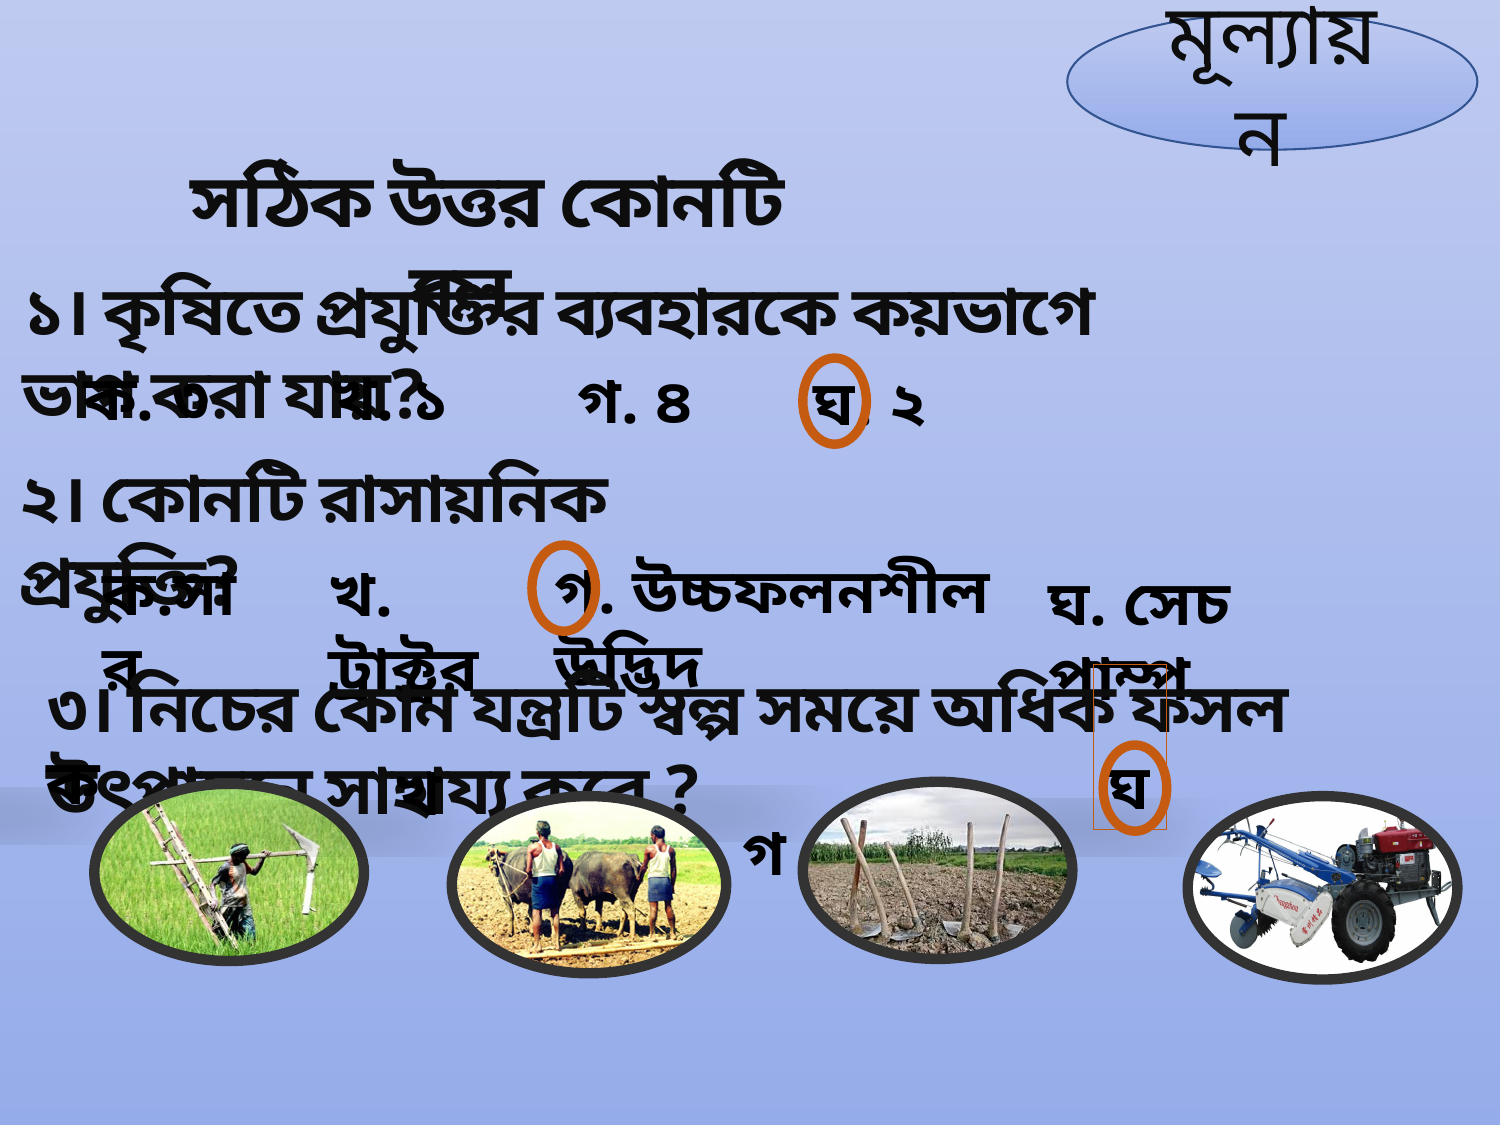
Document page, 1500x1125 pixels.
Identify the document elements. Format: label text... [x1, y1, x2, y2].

text_box গ. ৪ [562, 353, 760, 444]
text_box ৩। নিচের কোন যন্ত্রটি স্বল্প সময়ে অধিক ফসল উৎপাদনে সাহায্য করে ? [32, 655, 1454, 806]
text_box ১। কৃষিতে প্রযুক্তির ব্যবহারকে কয়ভাগে ভাগ করা যায়? [7, 259, 1115, 440]
text_box [801, 356, 868, 446]
text_box ঘ. সেচ পাম্প [1033, 556, 1338, 655]
text_box ক [32, 734, 106, 900]
text_box খ. ১ [315, 350, 513, 441]
picture [451, 796, 727, 974]
text_box গ. উচ্চফলনশীল উদ্ভিদ [540, 543, 1013, 655]
text_box ঘ [1093, 664, 1167, 830]
picture [94, 783, 364, 961]
text_box ২। কোনটি রাসায়নিক প্রযুক্তি? [4, 446, 693, 627]
text_box খ. ট্রাক্ট্রর [313, 546, 511, 655]
text_box [1102, 743, 1168, 833]
text_box সঠিক উত্তর কোনটি বল [166, 145, 807, 259]
picture [802, 781, 1073, 959]
text_box খ [379, 671, 453, 836]
text_box ঘ. ২ [799, 355, 996, 445]
picture [1187, 796, 1458, 980]
text_box [530, 543, 597, 633]
text_box ক.সার [87, 545, 285, 655]
text_box গ [728, 730, 807, 896]
text_box মূল্যায়ন [1066, 12, 1479, 151]
text_box ক. ৩ [68, 350, 257, 441]
